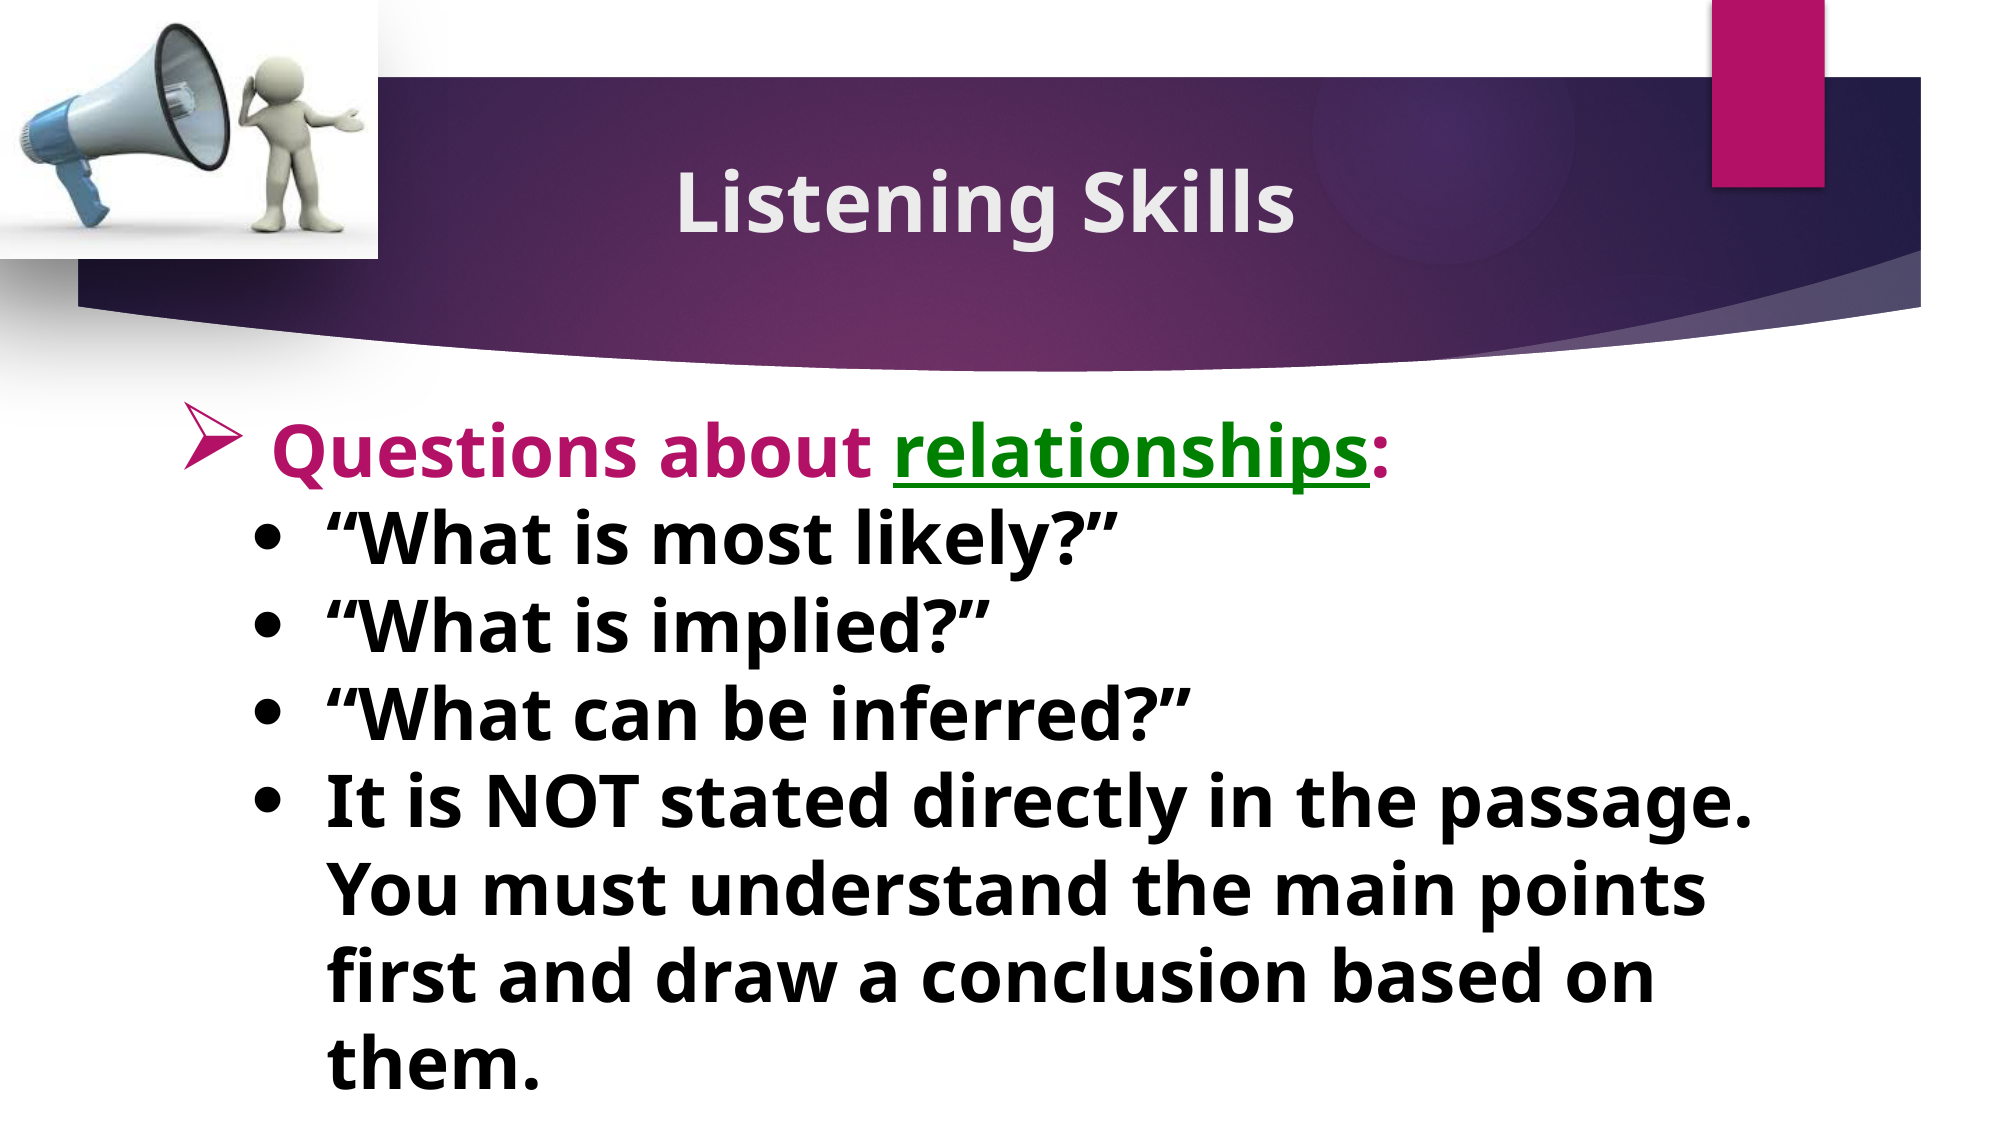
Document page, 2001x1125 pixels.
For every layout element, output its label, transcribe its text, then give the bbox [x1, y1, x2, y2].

picture [0, 0, 378, 260]
text_box Questions about relationships: “What is most likely?” “What is implied?” “What can be inferred?” It is NOT stated directly in the passage. You must understand the main points first and draw a conclusion based on them. [161, 396, 1844, 1125]
text_box Listening Skills [412, 141, 1795, 257]
